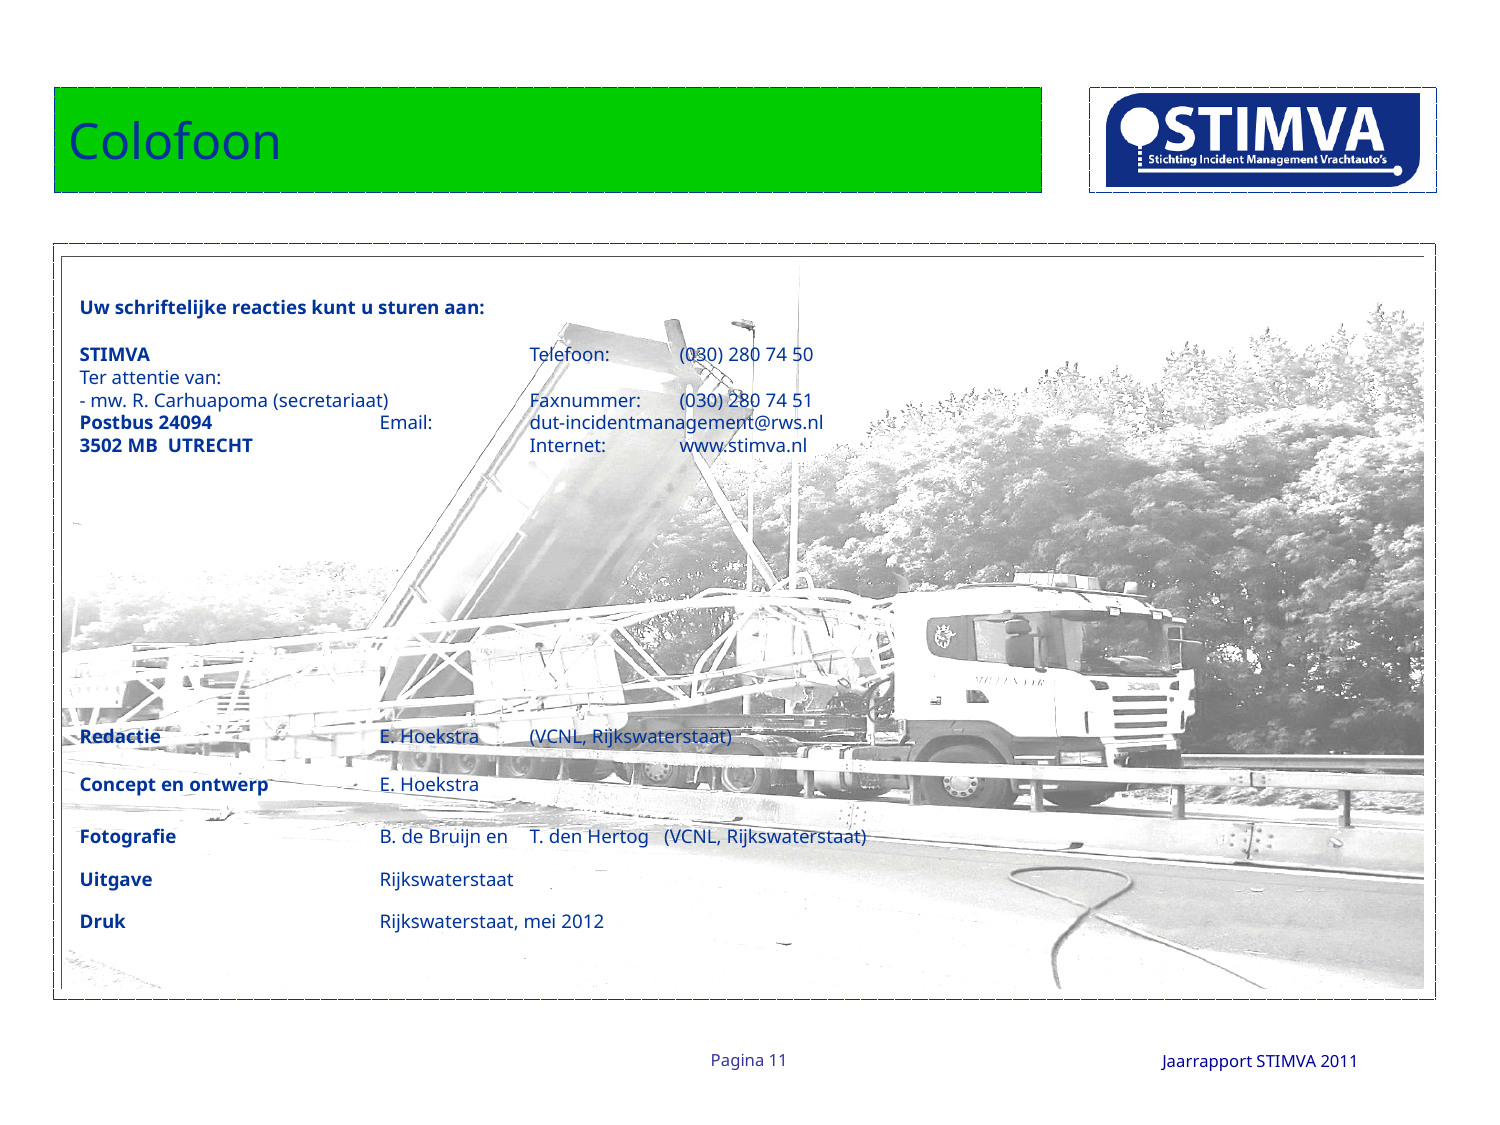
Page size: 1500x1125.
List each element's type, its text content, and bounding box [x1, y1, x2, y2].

text_box Jaarrapport STIMVA 2011 [1091, 1043, 1430, 1079]
text_box Pagina 11 [667, 1042, 831, 1078]
text_box [1089, 87, 1437, 193]
text_box [53, 243, 1436, 1000]
text_box Colofoon [54, 87, 1042, 193]
picture [1106, 92, 1420, 188]
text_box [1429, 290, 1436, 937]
picture [61, 256, 1424, 990]
